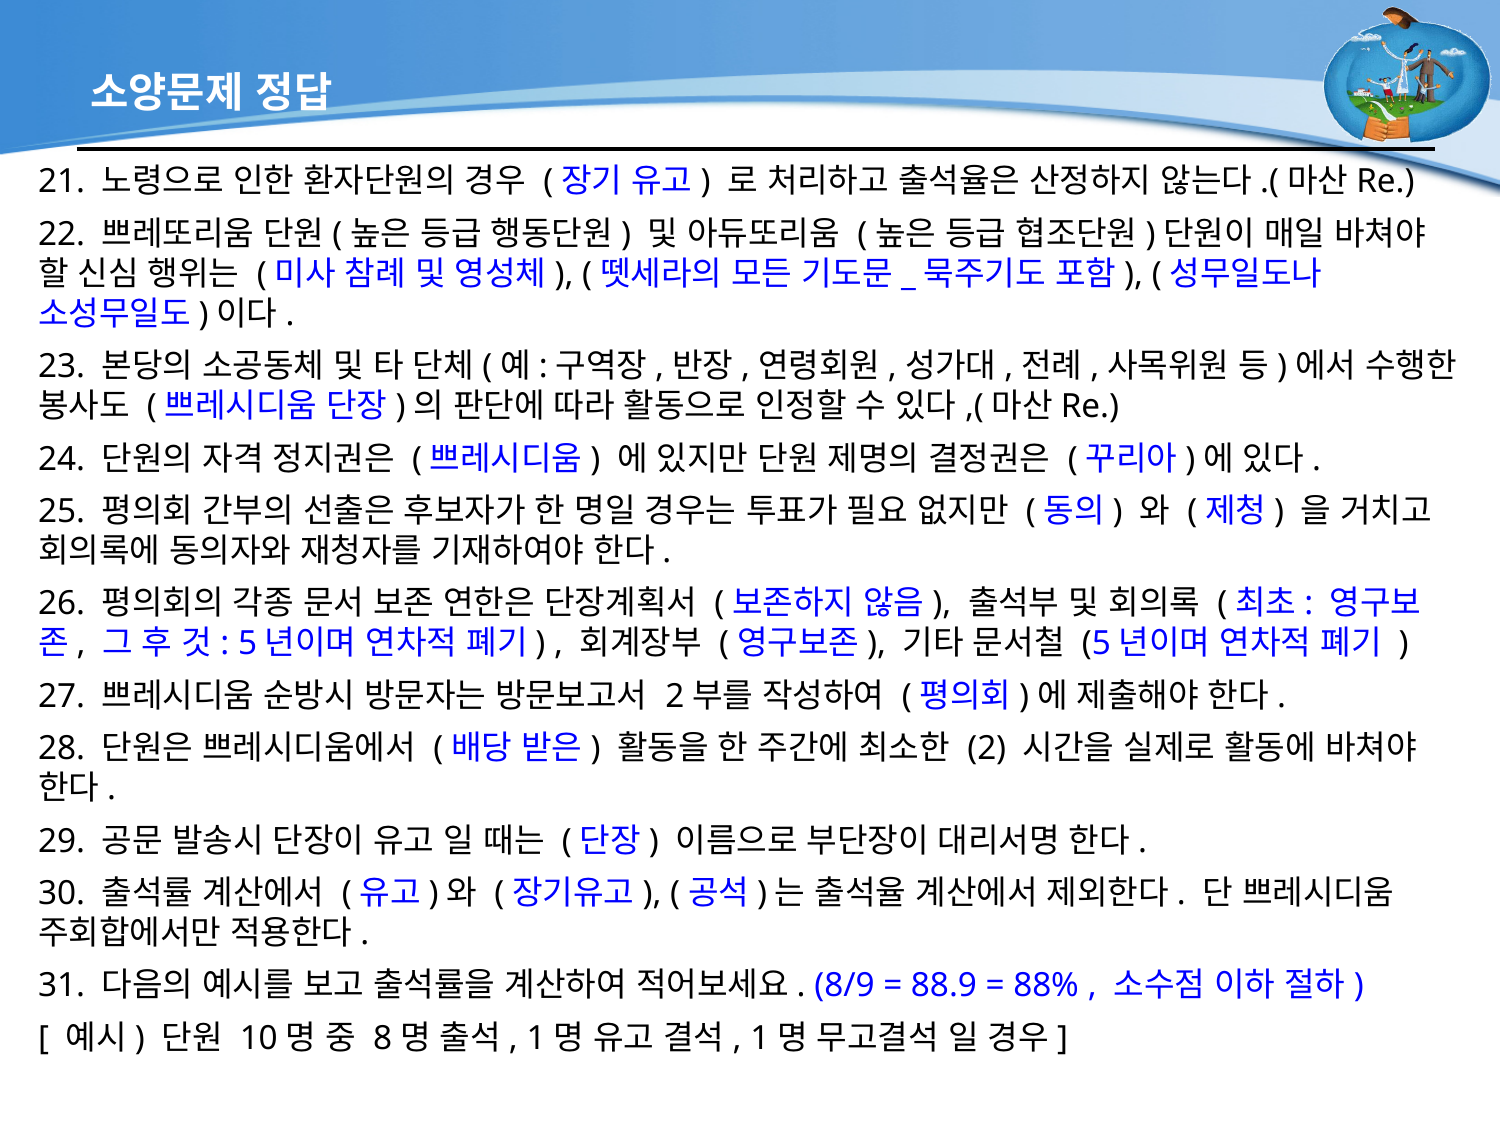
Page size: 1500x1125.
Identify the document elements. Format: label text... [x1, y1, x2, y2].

title 소양문제 정답 [75, 45, 1425, 138]
picture [0, 0, 1500, 197]
text_box 21. 노령으로 인한 환자단원의 경우 (장기 유고) 로 처리하고 출석율은 산정하지 않는다.(마산Re.) 22. 쁘레또리움 단원(높은 등급 행동단원) 및 아듀또리움 (높은 등급 협조단원)단원이 매일 바쳐야 할 신심 행위는 (미사 참례 및 영성체), (뗏세라의 모든 기도문_묵주기도 포함), (성무일도나 소성무일도)이다. 23. 본당의 소공동체 및 타 단체(예:구역장,반장,연령회원,성가대,전례,사목위원 등)에서 수행한 봉사도 (쁘레시디움 단장)의 판단에 따라 활동으로 인정할 수 있다,(마산Re.) 24. 단원의 자격 정지권은 (쁘레시디움) 에 있지만 단원 제명의 결정권은 (꾸리아)에 있다. 25. 평의회 간부의 선출은 후보자가 한 명일 경우는 투표가 필요 없지만 (동의) 와 (제청) 을 거치고 회의록에 동의자와 재청자를 기재하여야 한다. 26. 평의회의 각종 문서 보존 연한은 단장계획서 (보존하지 않음), 출석부 및 회의록 (최초: 영구보존, 그 후 것: 5년이며 연차적 폐기) , 회계장부 (영구보존), 기타 문서철 (5년이며 연차적 폐기 ) 27. 쁘레시디움 순방시 방문자는 방문보고서 2부를 작성하여 (평의회)에 제출해야 한다. 28. 단원은 쁘레시디움에서 (배당 받은) 활동을 한 주간에 최소한 (2) 시간을 실제로 활동에 바쳐야 한다. 29. 공문 발송시 단장이 유고 일 때는 (단장) 이름으로 부단장이 대리서명 한다. 30. 출석률 계산에서 (유고)와 (장기유고), (공석)는 출석율 계산에서 제외한다. 단 쁘레시디움 주회합에서만 적용한다. 31. 다음의 예시를 보고 출석률을 계산하여 적어보세요. (8/9 = 88.9 = 88% , 소수점 이하 절하) [ 예시) 단원 10명 중 8명 출석, 1명 유고 결석, 1명 무고결석 일 경우] [23, 152, 1477, 1116]
